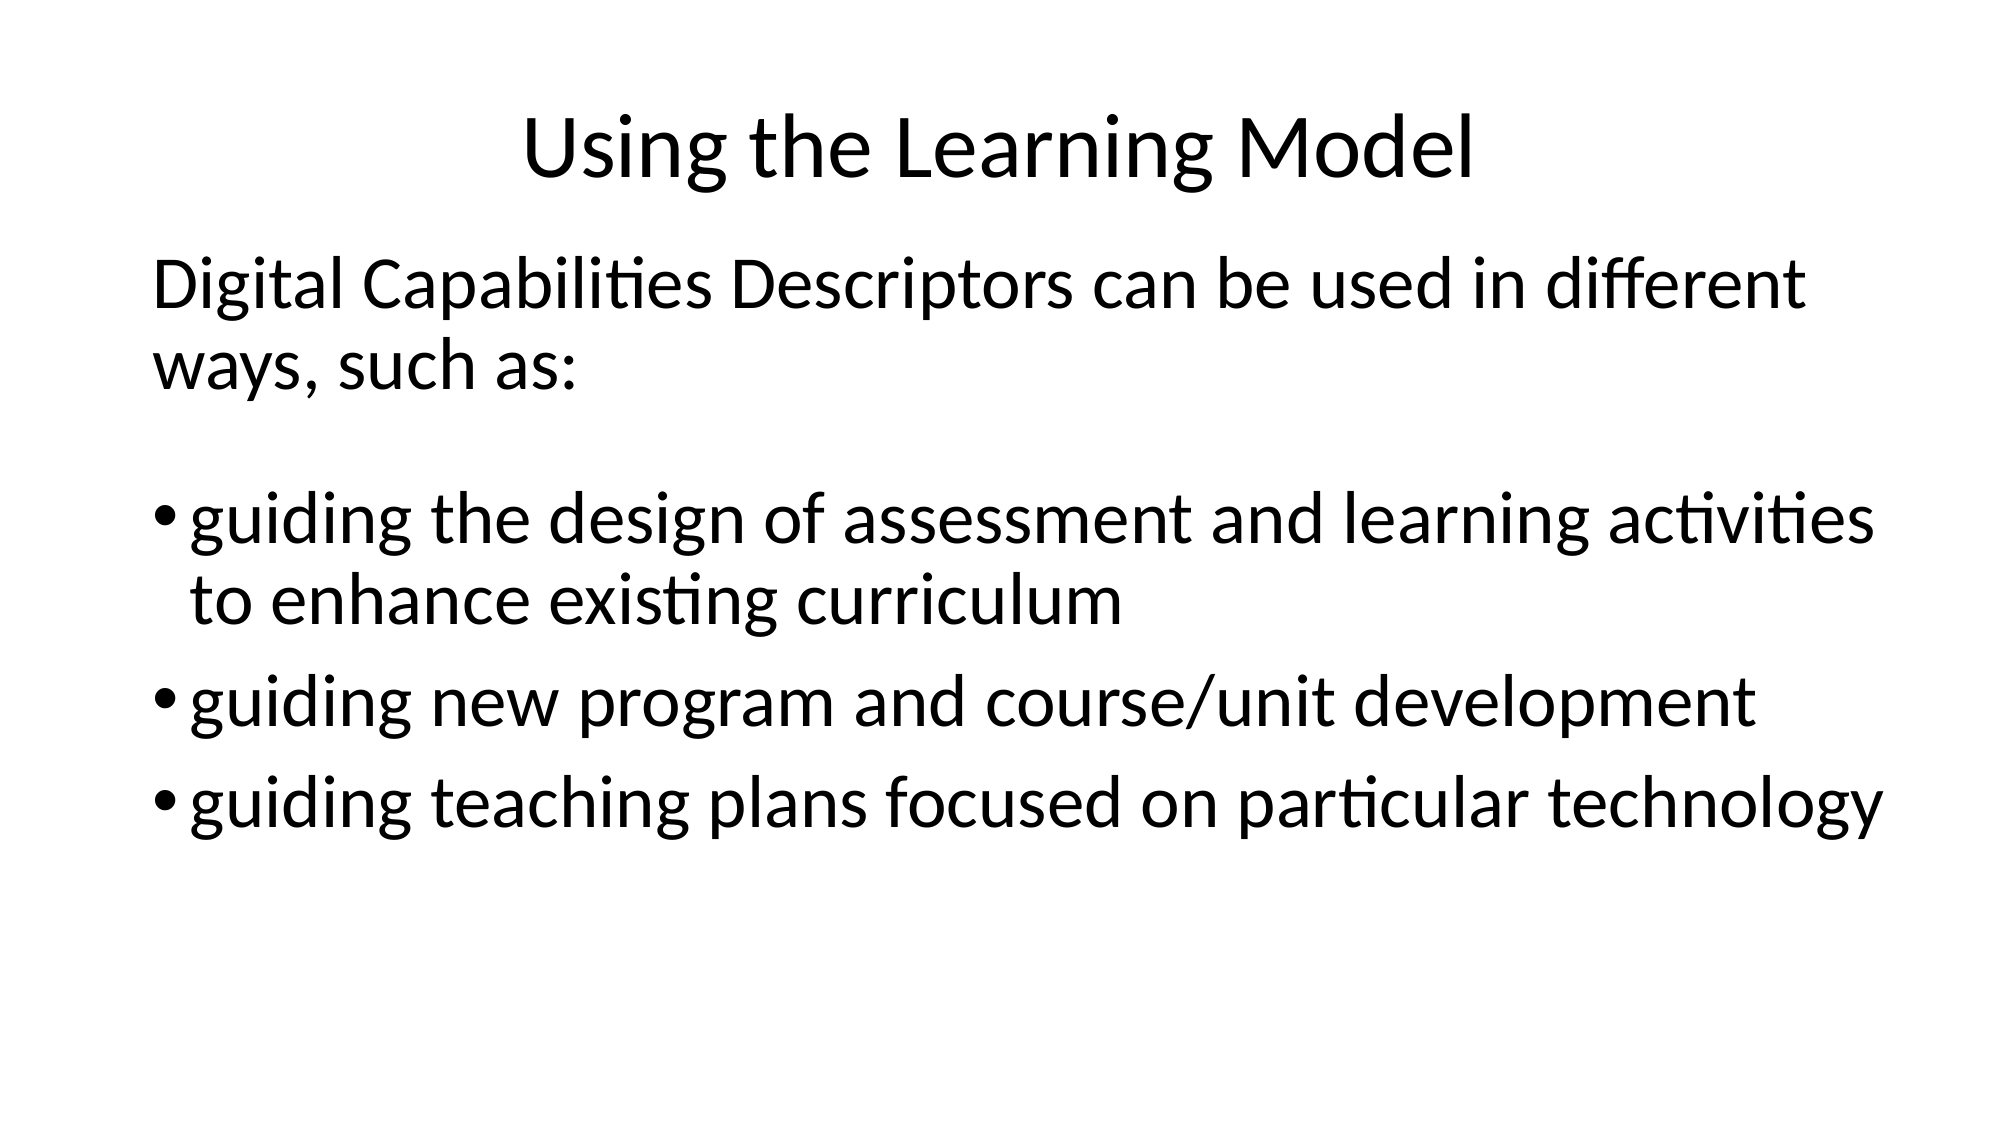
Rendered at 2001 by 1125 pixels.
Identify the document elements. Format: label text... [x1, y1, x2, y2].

list Digital Capabilities Descriptors can be used in different ways, such as: guiding the design of assessment and learning activities to enhance existing curriculum guiding new program and course/unit development guiding teaching plans focused on particular technology [137, 236, 1928, 1058]
title Using the Learning Model [137, 59, 1863, 236]
